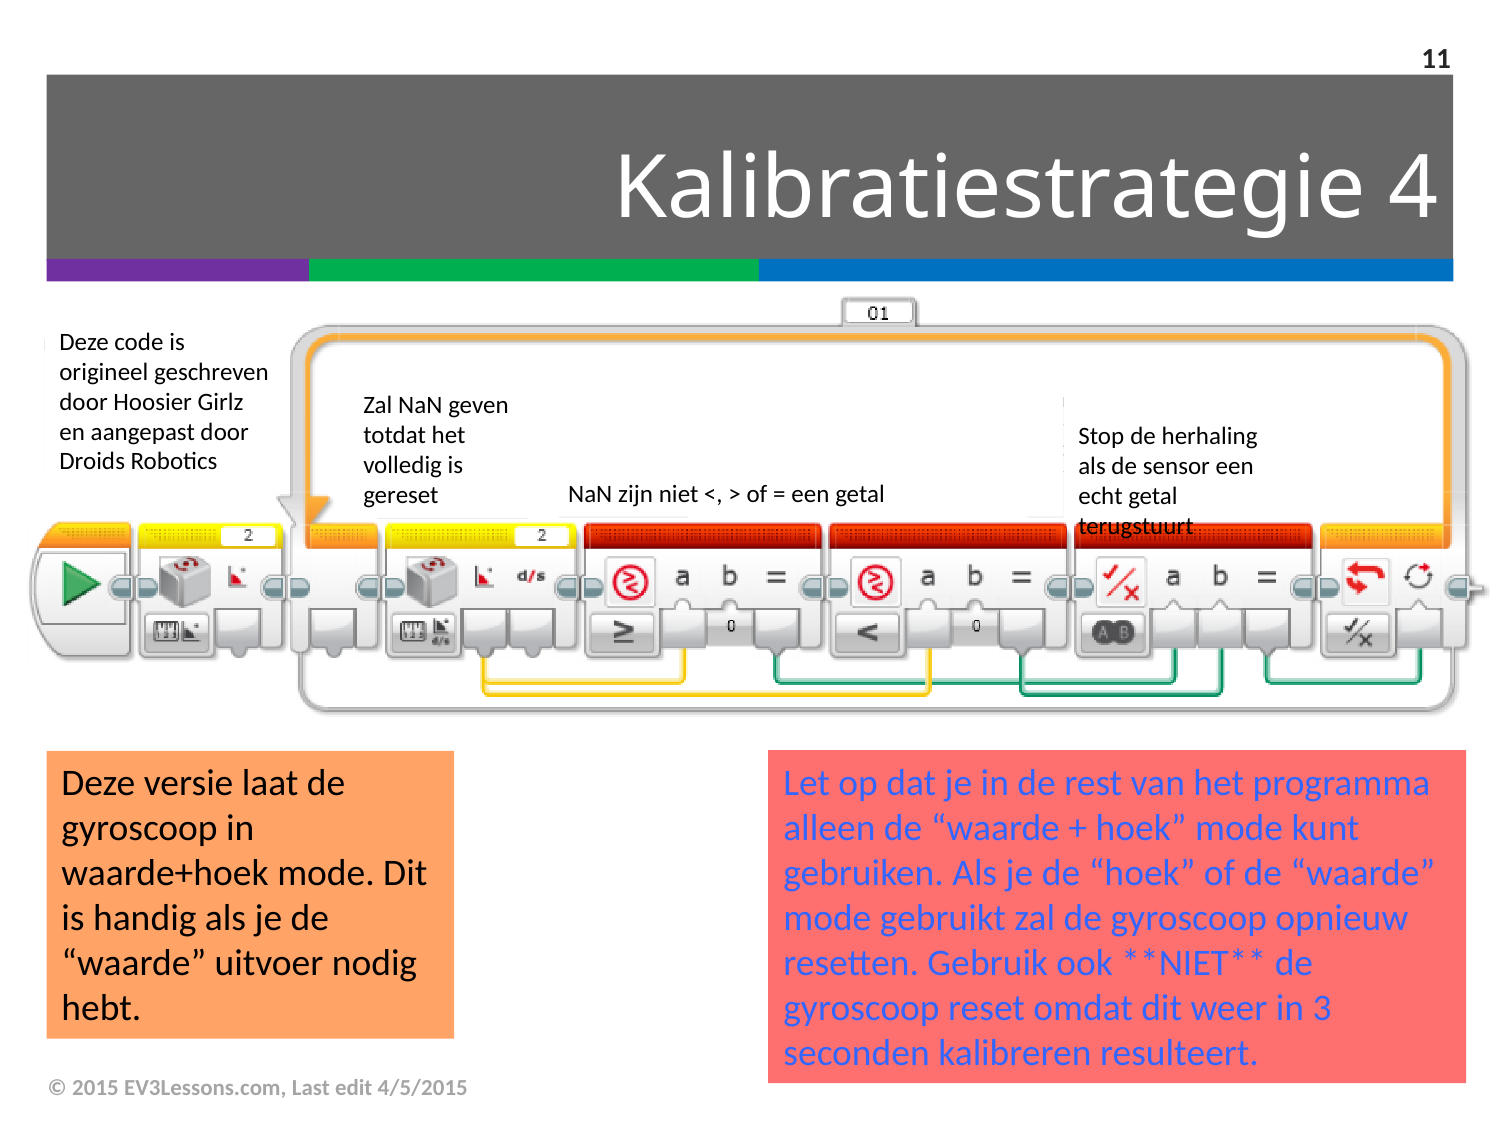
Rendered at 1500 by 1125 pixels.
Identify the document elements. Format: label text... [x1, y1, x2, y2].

slide_number ‹#› [1362, 27, 1466, 87]
text_box Let op dat je in de rest van het programma alleen de “waarde + hoek” mode kunt gebruiken. Als je de “hoek” of de “waarde” mode gebruikt zal de gyroscoop opnieuw resetten. Gebruik ook **NIET** de gyroscoop reset omdat dit weer in 3 seconden kalibreren resulteert. [768, 750, 1467, 1084]
title Kalibratiestrategie 4 [46, 103, 1454, 263]
footer © 2015 EV3Lessons.com, Last edit 4/5/2015 [32, 1055, 1038, 1116]
text_box Deze versie laat de gyroscoop in waarde+hoek mode. Dit is handig als je de “waarde” uitvoer nodig hebt. [46, 750, 455, 1039]
picture [0, 286, 1500, 727]
